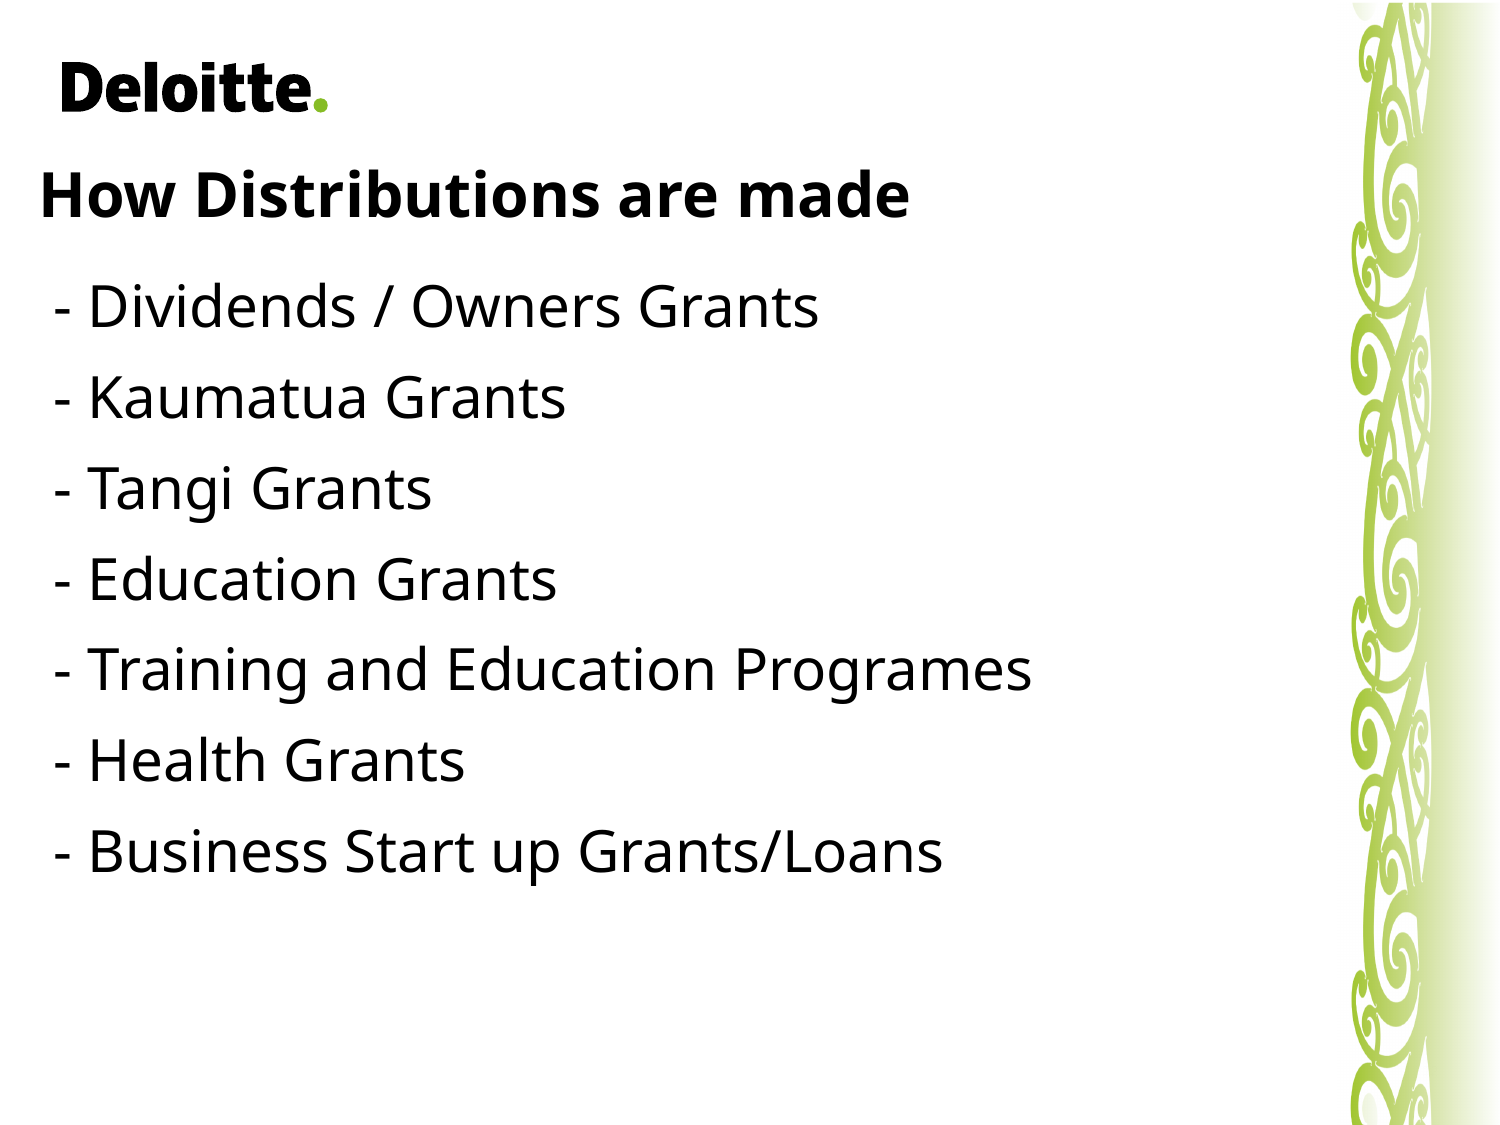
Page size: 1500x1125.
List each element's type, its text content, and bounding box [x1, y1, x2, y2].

title How Distributions are made [38, 154, 1331, 269]
picture [1337, 1, 1500, 1125]
list - Dividends / Owners Grants - Kaumatua Grants - Tangi Grants - Education Grants - Training and Education Programes - Health Grants - Business Start up Grants/Loans [38, 269, 1331, 1043]
